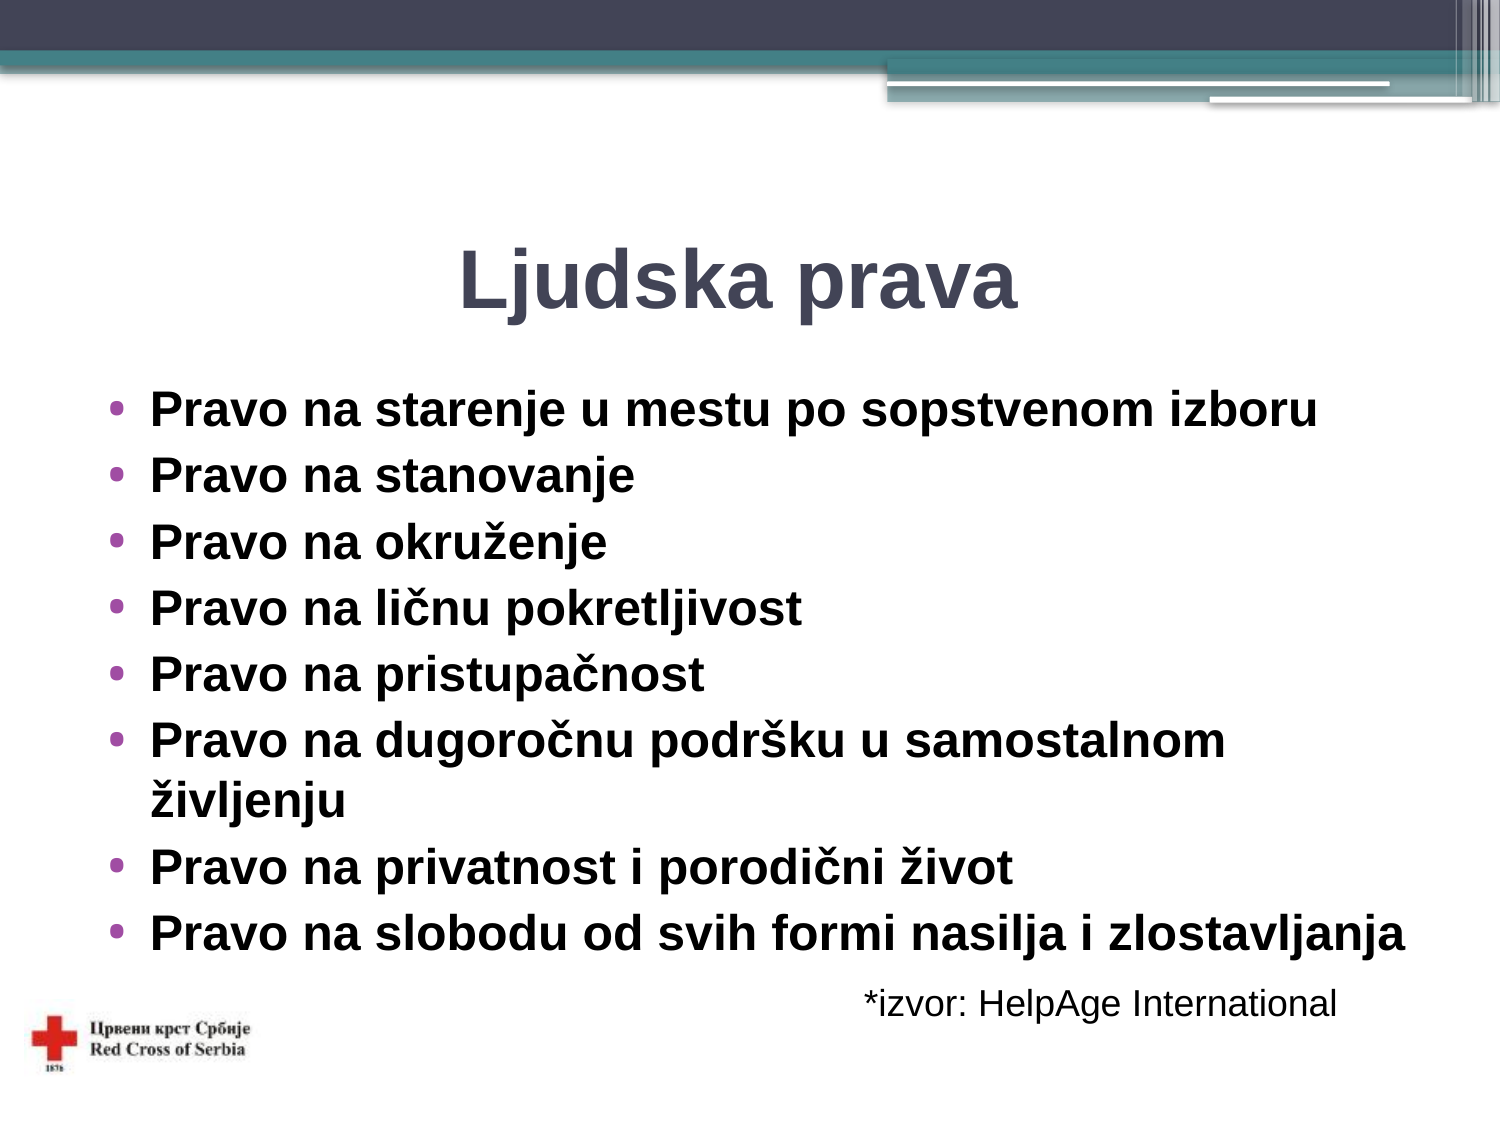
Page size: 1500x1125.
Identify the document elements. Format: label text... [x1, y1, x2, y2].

list Pravo na starenje u mestu po sopstvenom izboru Pravo na stanovanje Pravo na okruženje Pravo na ličnu pokretljivost Pravo na pristupačnost Pravo na dugoročnu podršku u samostalnom življenju Pravo na privatnost i porodični život Pravo na slobodu od svih formi nasilja i zlostavljanja *izvor: HelpAge International [75, 369, 1425, 1079]
picture [24, 999, 262, 1083]
title Ljudska prava [75, 187, 1425, 363]
